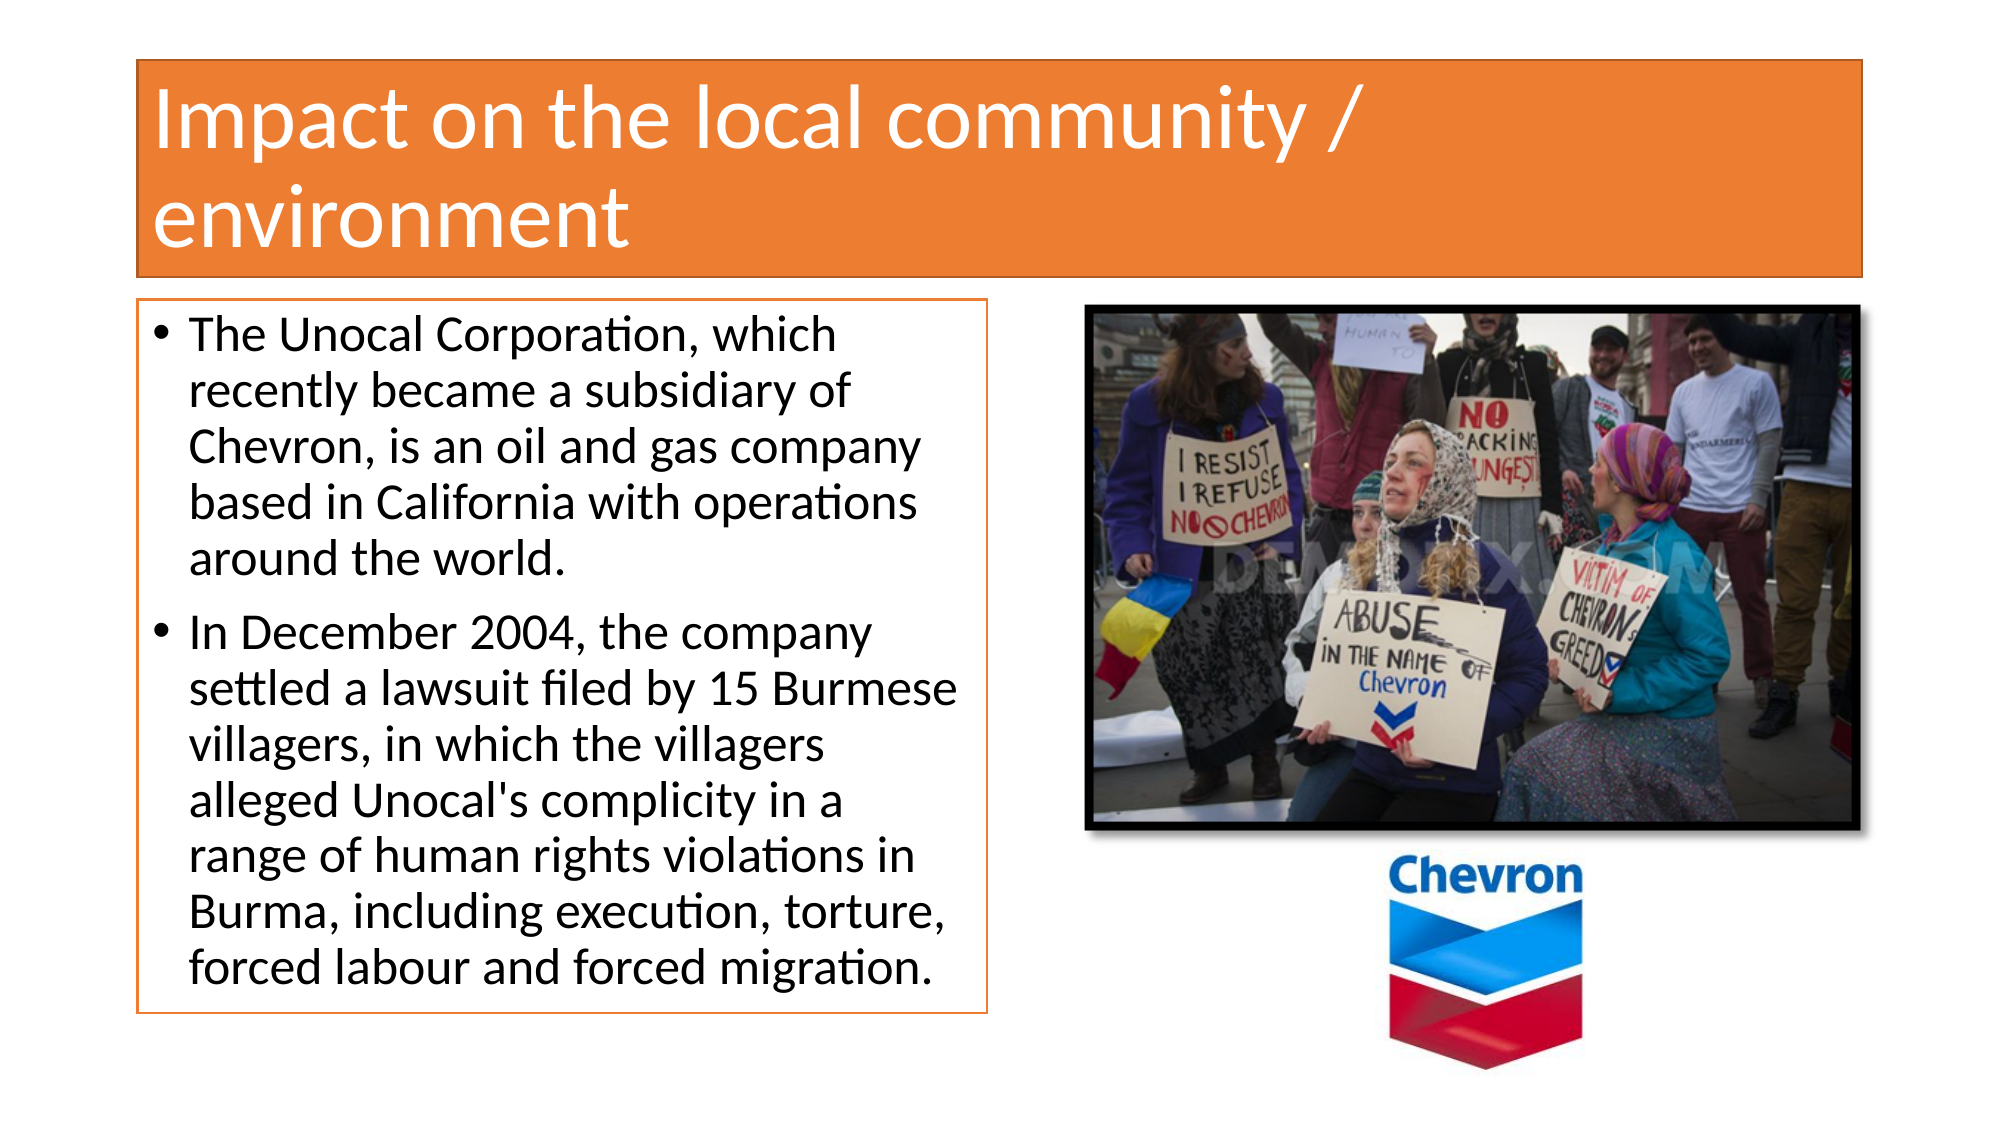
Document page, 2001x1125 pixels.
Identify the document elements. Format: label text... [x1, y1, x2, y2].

list The Unocal Corporation, which recently became a subsidiary of Chevron, is an oil and gas company based in California with operations around the world. In December 2004, the company settled a lawsuit filed by 15 Burmese villagers, in which the villagers alleged Unocal's complicity in a range of human rights violations in Burma, including execution, torture, forced labour and forced migration. [136, 298, 988, 1014]
title Impact on the local community / environment [136, 59, 1863, 278]
picture [1079, 299, 1880, 1095]
